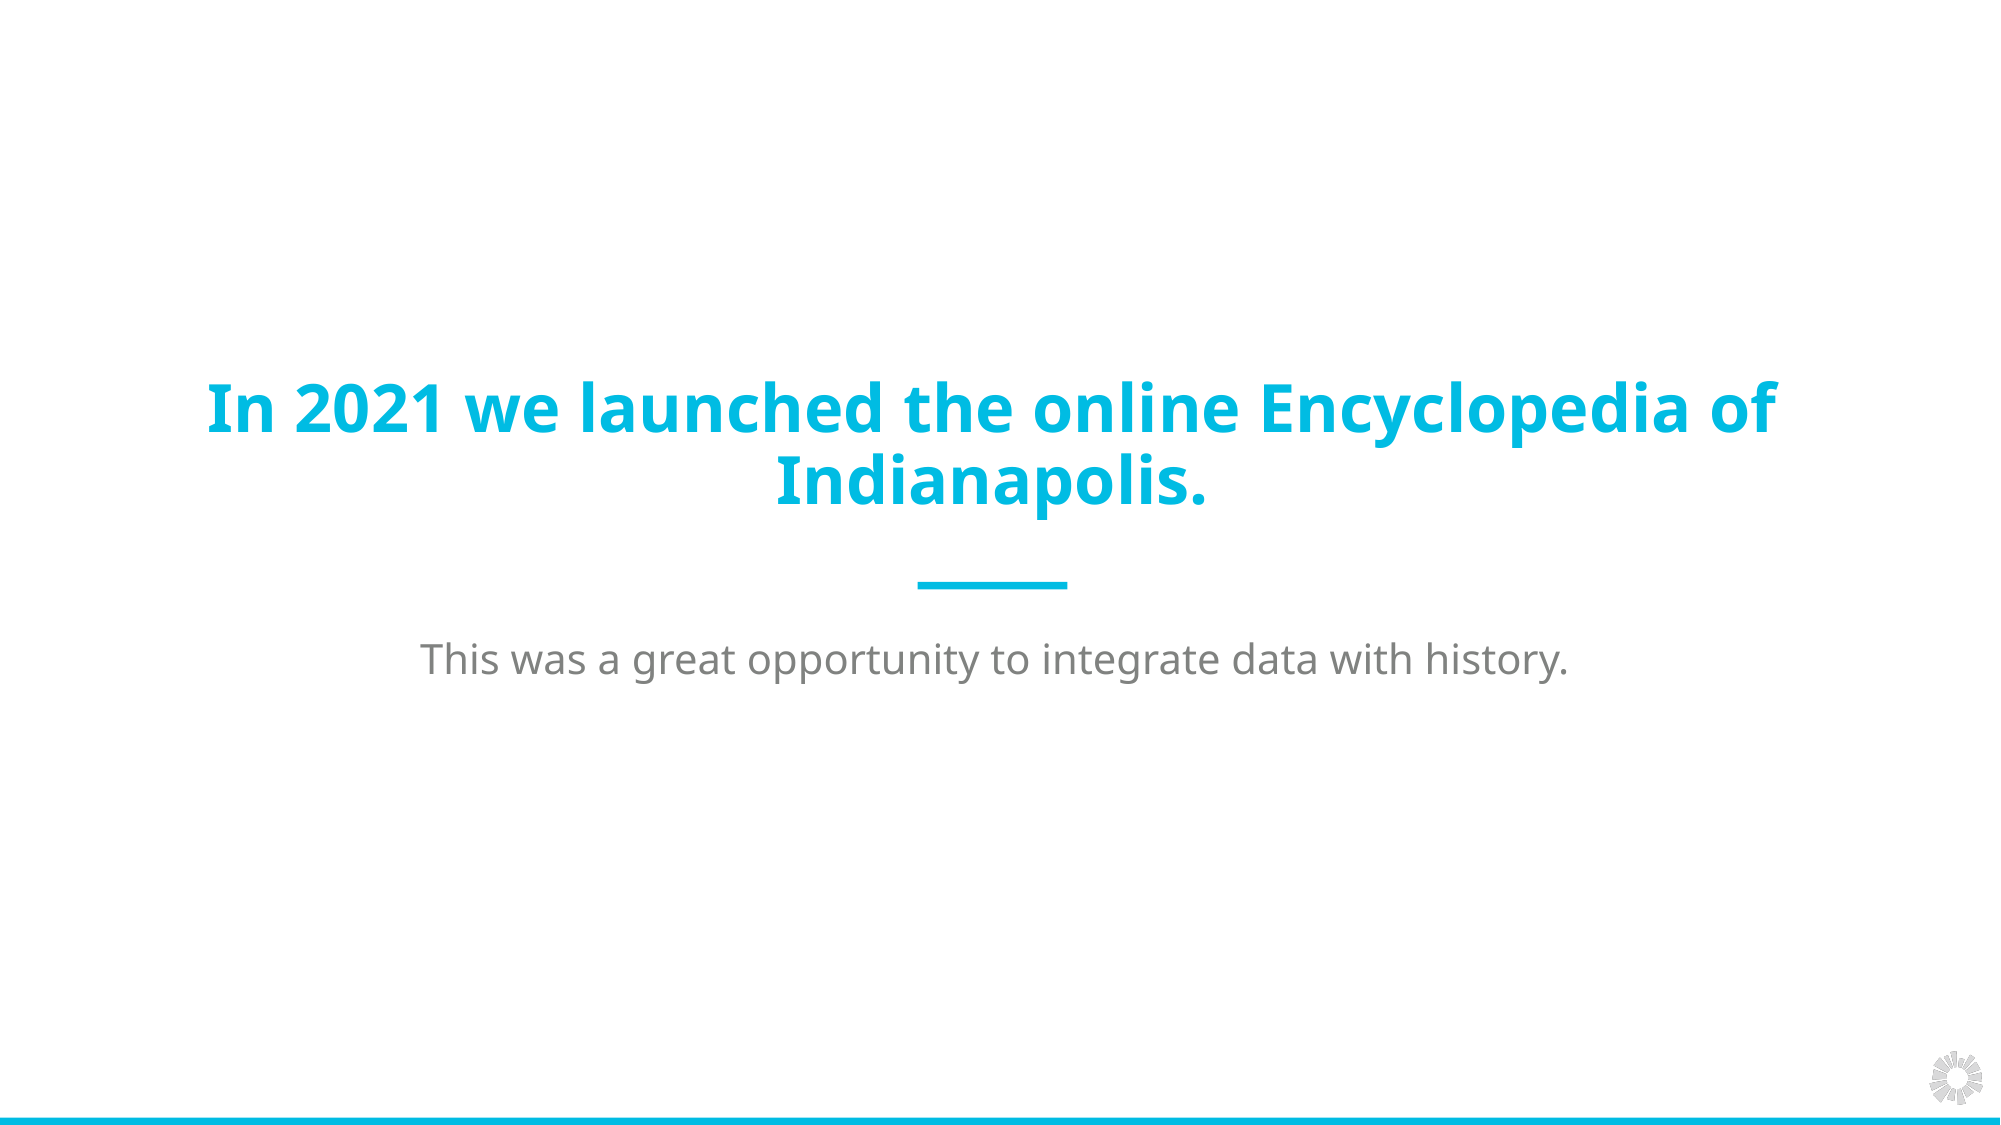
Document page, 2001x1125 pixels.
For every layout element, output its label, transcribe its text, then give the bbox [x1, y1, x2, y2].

title In 2021 we launched the online Encyclopedia of Indianapolis. [62, 338, 1923, 556]
list This was a great opportunity to integrate data with history. [64, 630, 1925, 841]
picture [1925, 1048, 1989, 1109]
